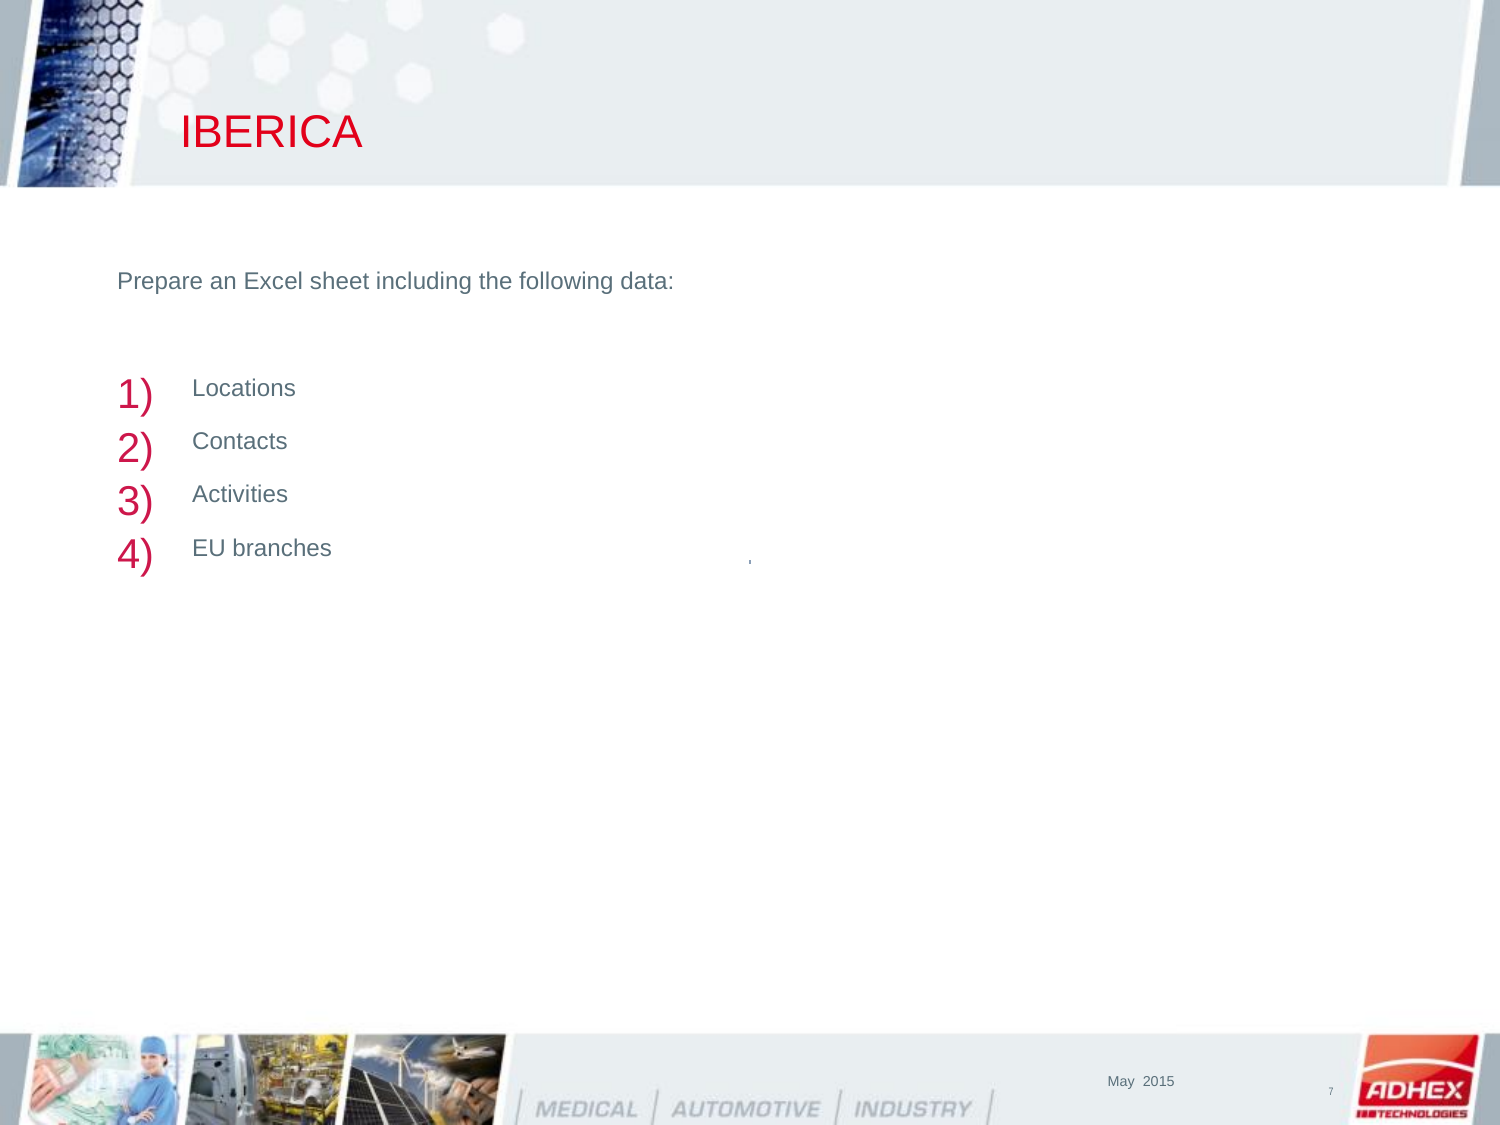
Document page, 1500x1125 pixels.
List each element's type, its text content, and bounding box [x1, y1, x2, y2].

picture [0, 790, 1500, 1125]
title IBERICA [164, 26, 1500, 178]
picture [0, 0, 1500, 789]
text_box Prepare an Excel sheet including the following data: Locations Contacts Activities EU branches [102, 258, 1403, 940]
